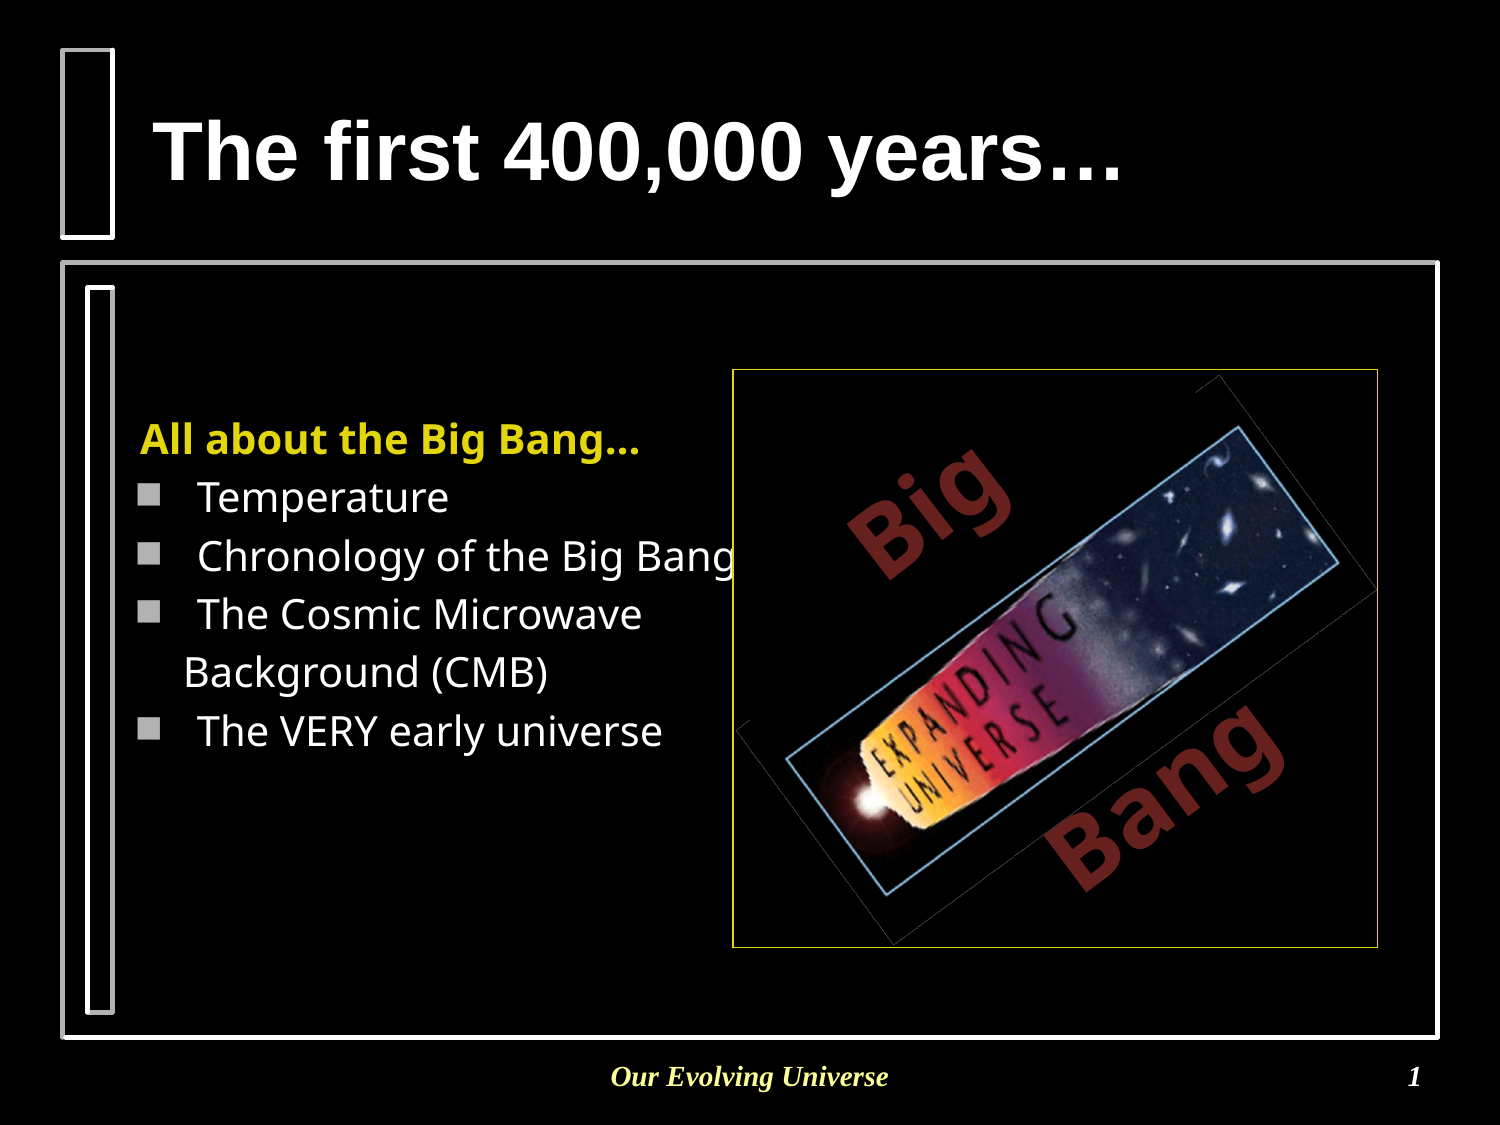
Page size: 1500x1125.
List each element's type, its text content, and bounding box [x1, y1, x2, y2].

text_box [732, 369, 1378, 948]
text_box All about the Big Bang… Temperature Chronology of the Big Bang The Cosmic Microwave Background (CMB) The VERY early universe [125, 405, 727, 762]
footer Our Evolving Universe [512, 1036, 988, 1113]
slide_number 1 [1124, 1036, 1438, 1113]
title The first 400,000 years… [137, 56, 1413, 238]
